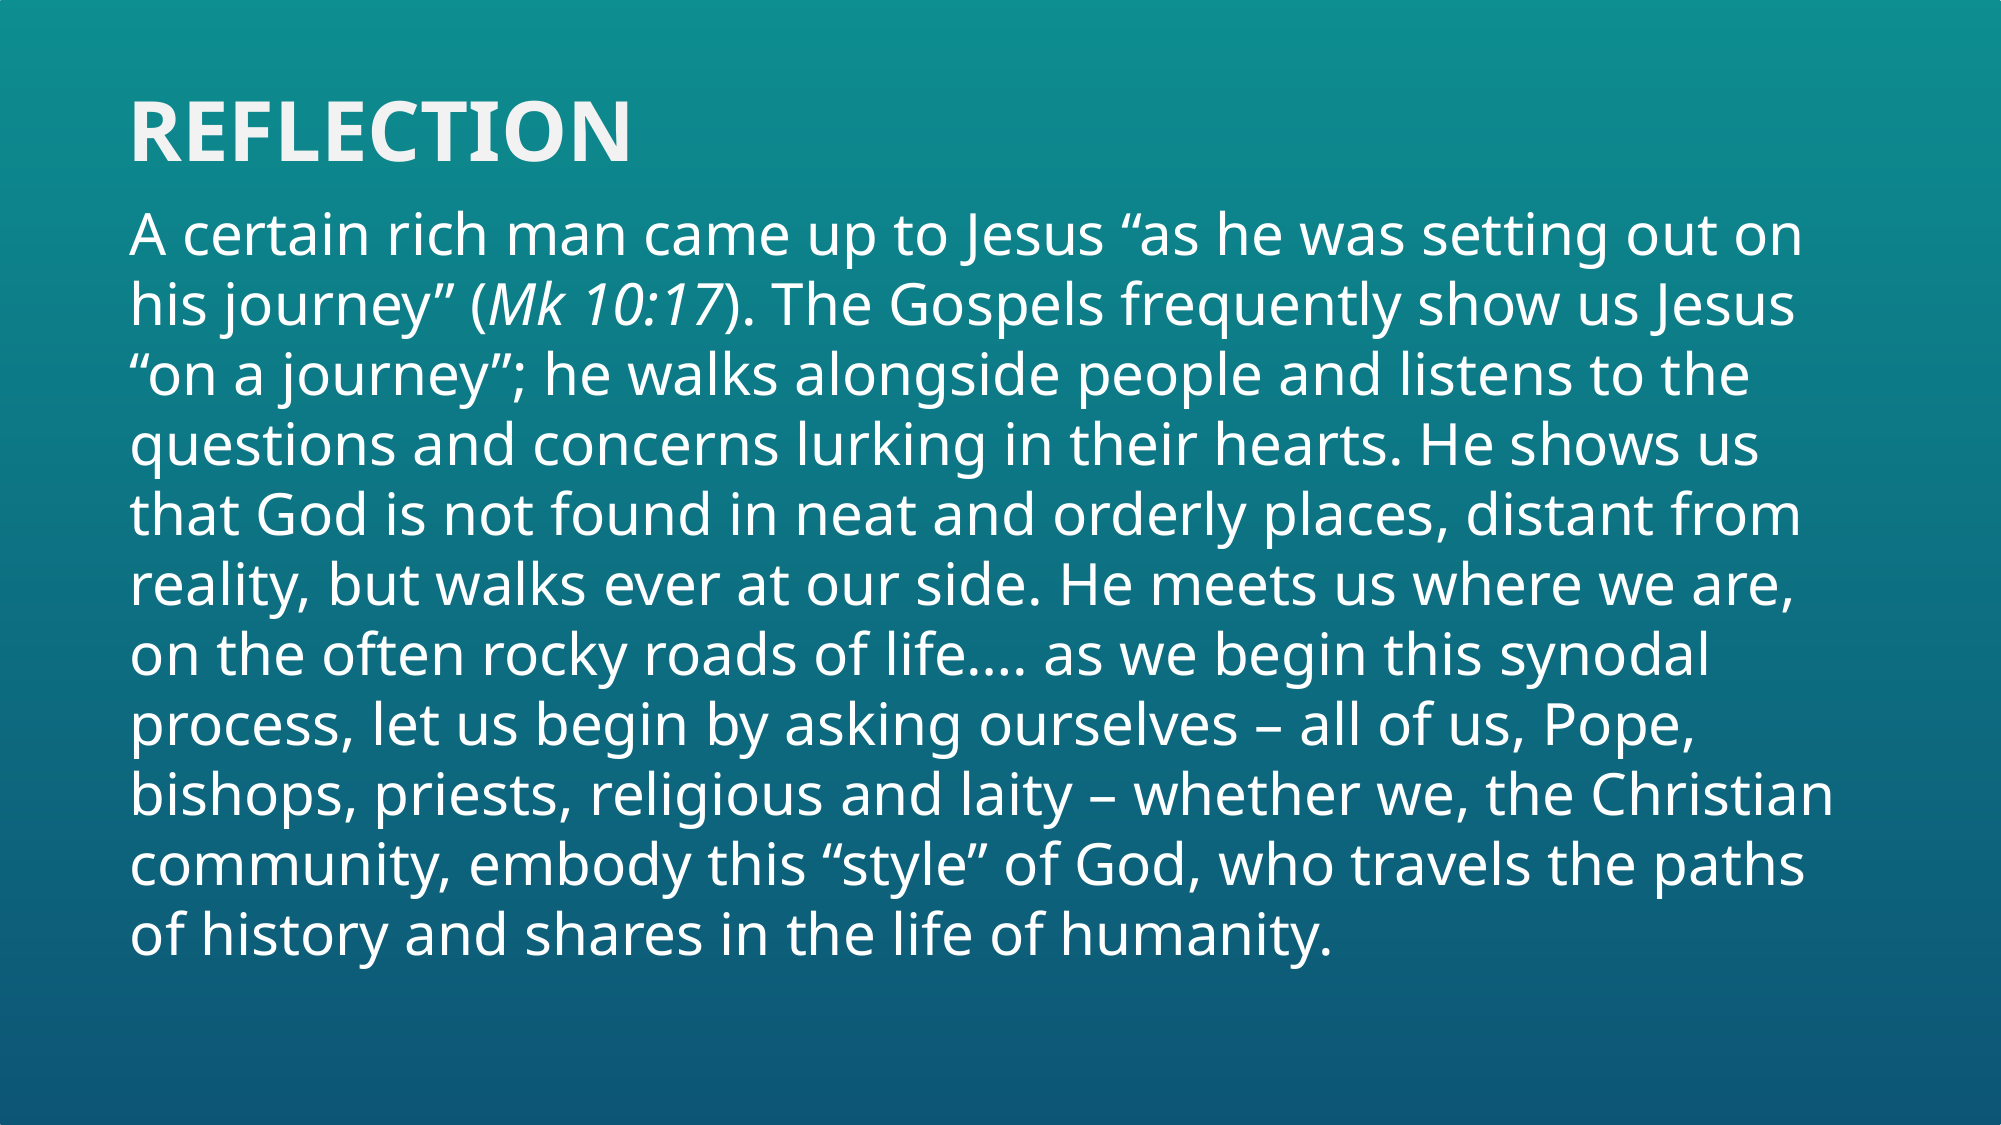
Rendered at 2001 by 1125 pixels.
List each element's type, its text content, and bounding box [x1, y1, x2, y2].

text_box A certain rich man came up to Jesus “as he was setting out on his journey” (Mk 10:17). The Gospels frequently show us Jesus “on a journey”; he walks alongside people and listens to the questions and concerns lurking in their hearts. He shows us that God is not found in neat and orderly places, distant from reality, but walks ever at our side. He meets us where we are, on the often rocky roads of life…. as we begin this synodal process, let us begin by asking ourselves – all of us, Pope, bishops, priests, religious and laity – whether we, the Christian community, embody this “style” of God, who travels the paths of history and shares in the life of humanity. [115, 189, 1857, 975]
text_box [0, 0, 2000, 1125]
text_box REFLECTION [112, 71, 1541, 186]
